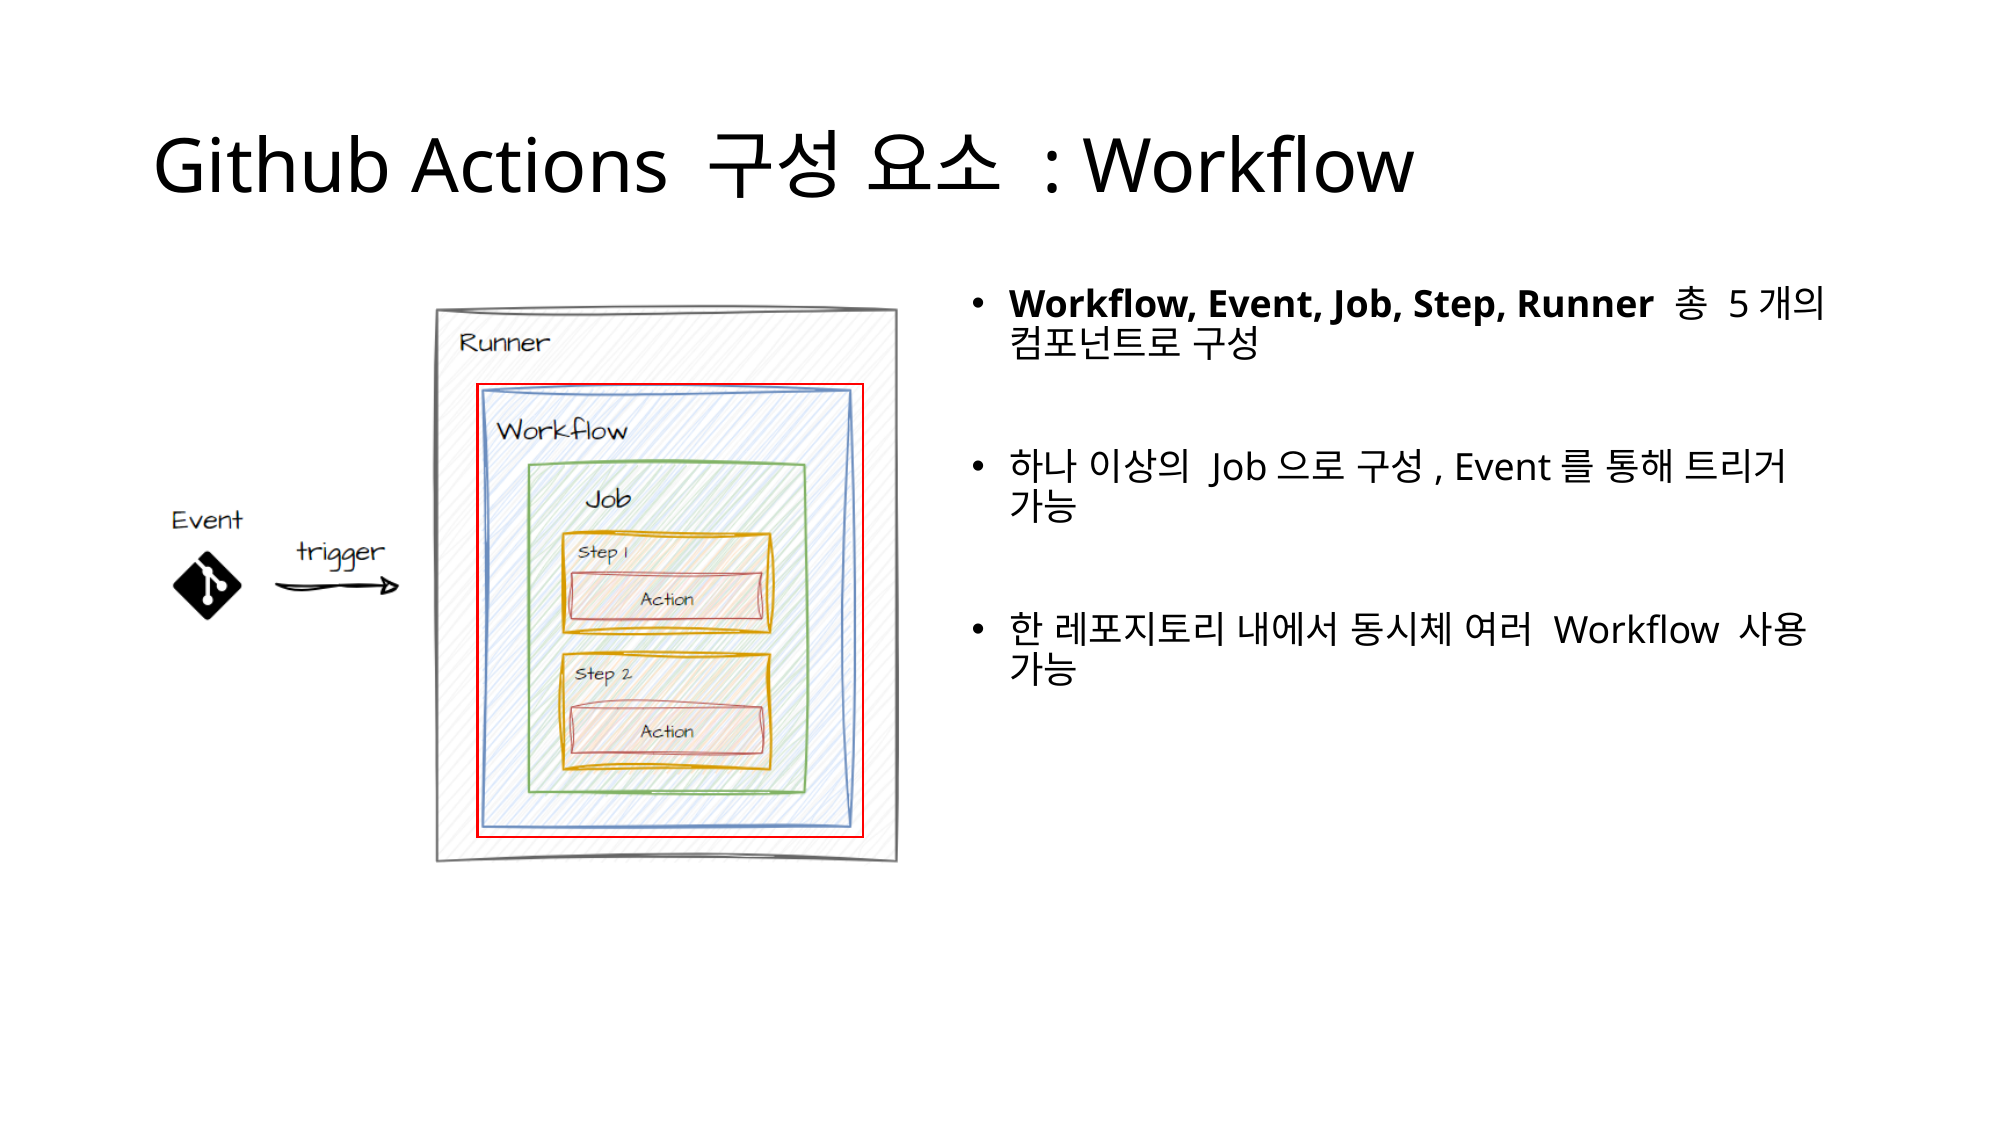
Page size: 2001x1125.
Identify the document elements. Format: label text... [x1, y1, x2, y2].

title Github Actions 구성 요소 : Workflow [137, 59, 1863, 278]
picture [137, 277, 935, 879]
list Workflow, Event, Job, Step, Runner 총 5개의 컴포넌트로 구성 하나 이상의 Job으로 구성, Event를 통해 트리거 가능 한 레포지토리 내에서 동시체 여러 Workflow 사용 가능 [956, 277, 1863, 1014]
